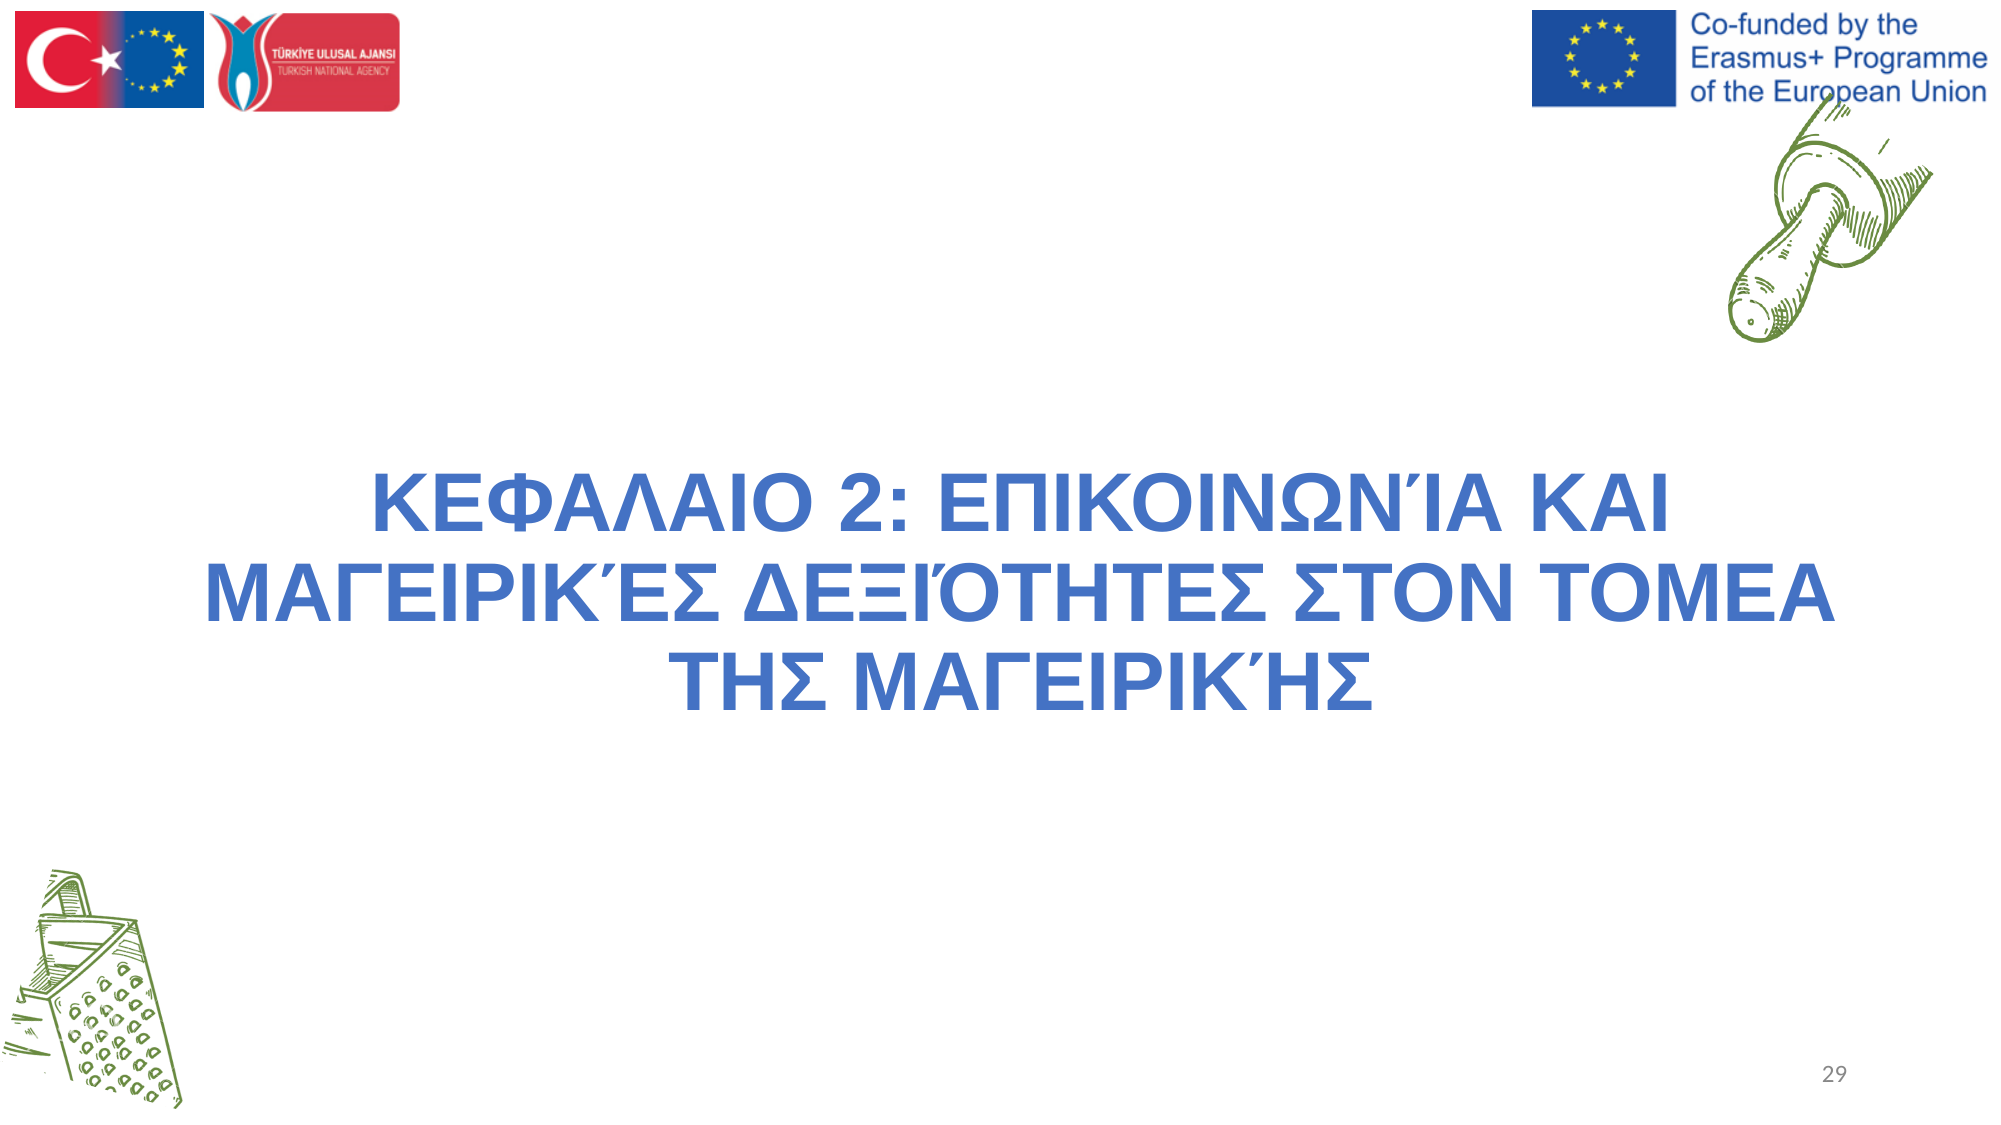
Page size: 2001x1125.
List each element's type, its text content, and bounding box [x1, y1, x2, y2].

slide_number 29 [1412, 1042, 1863, 1103]
picture [15, 11, 204, 108]
picture [0, 825, 299, 1125]
picture [208, 8, 406, 118]
picture [1532, 10, 2000, 357]
text_box ΚΕΦΑΛΑΙΟ 2: ΕΠΙΚΟΙΝΩΝΊΑ ΚΑΙ ΜΑΓΕΙΡΙΚΈΣ ΔΕΞΙΌΤΗΤΕΣ ΣΤΟΝ ΤΟΜΕΑ ΤΗΣ ΜΑΓΕΙΡΙΚΉΣ [123, 357, 1919, 831]
